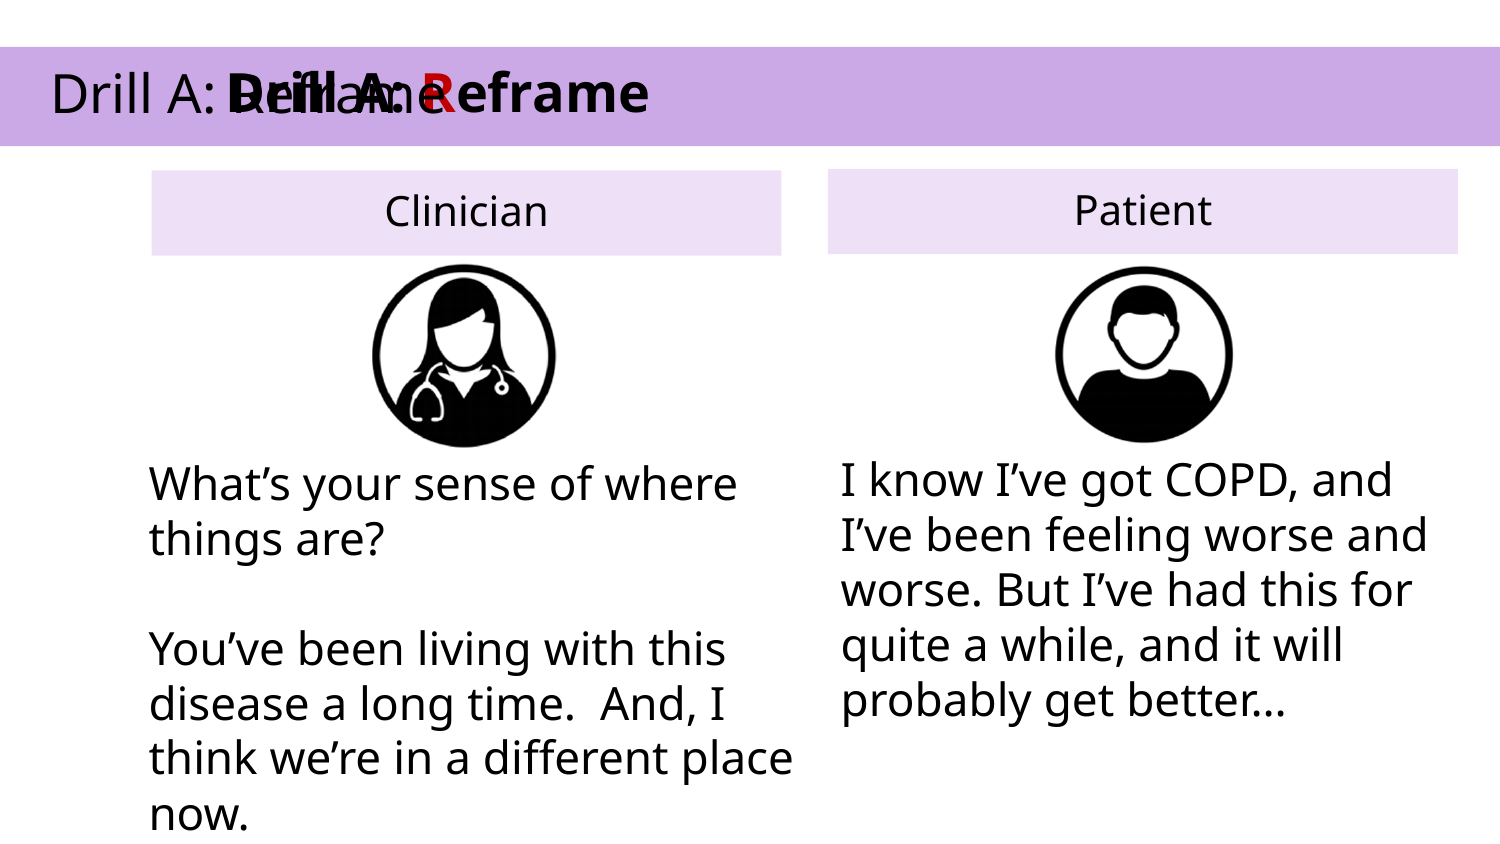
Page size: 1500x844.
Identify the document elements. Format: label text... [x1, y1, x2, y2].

picture [1047, 260, 1240, 451]
text_box What’s your sense of where things are? You’ve been living with this disease a long time. And, I think we’re in a different place now. [133, 446, 825, 844]
title Drill A: Reframe [50, 66, 1263, 207]
text_box [0, 46, 224, 147]
picture [363, 259, 564, 456]
text_box I know I’ve got COPD, and I’ve been feeling worse and worse. But I’ve had this for quite a while, and it will probably get better… [840, 450, 1447, 819]
text_box [1263, 46, 1500, 147]
text_box Clinician [151, 207, 782, 256]
text_box Drill A: Reframe [224, 46, 1435, 143]
text_box Patient [827, 168, 1458, 255]
